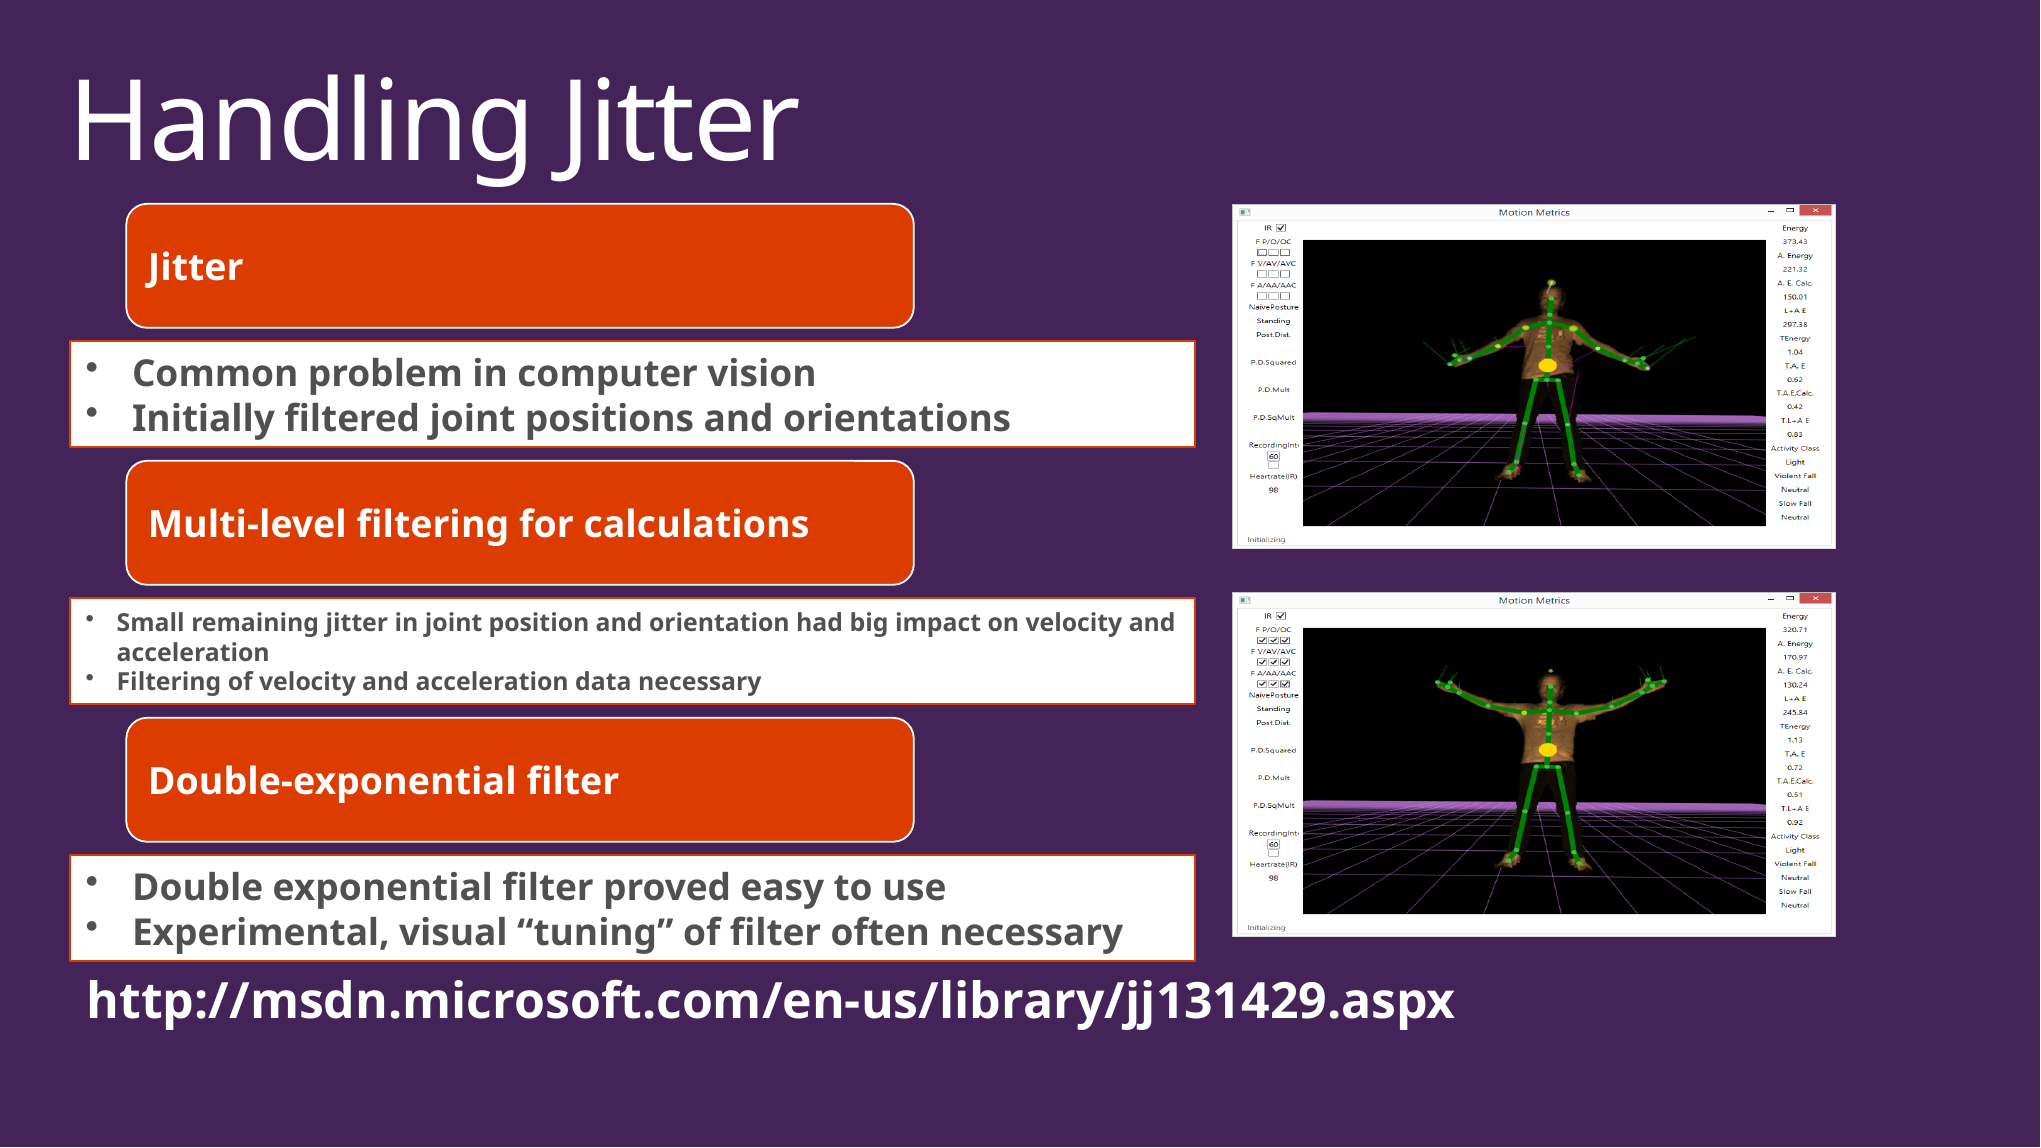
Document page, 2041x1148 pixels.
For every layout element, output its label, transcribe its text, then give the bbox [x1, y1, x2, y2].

title Handling Jitter [45, 48, 1996, 199]
text_box http://msdn.microsoft.com/en-us/library/jj131429.aspx [71, 961, 1883, 1036]
picture [1232, 592, 1837, 937]
picture [1232, 204, 1837, 549]
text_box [69, 190, 1196, 962]
